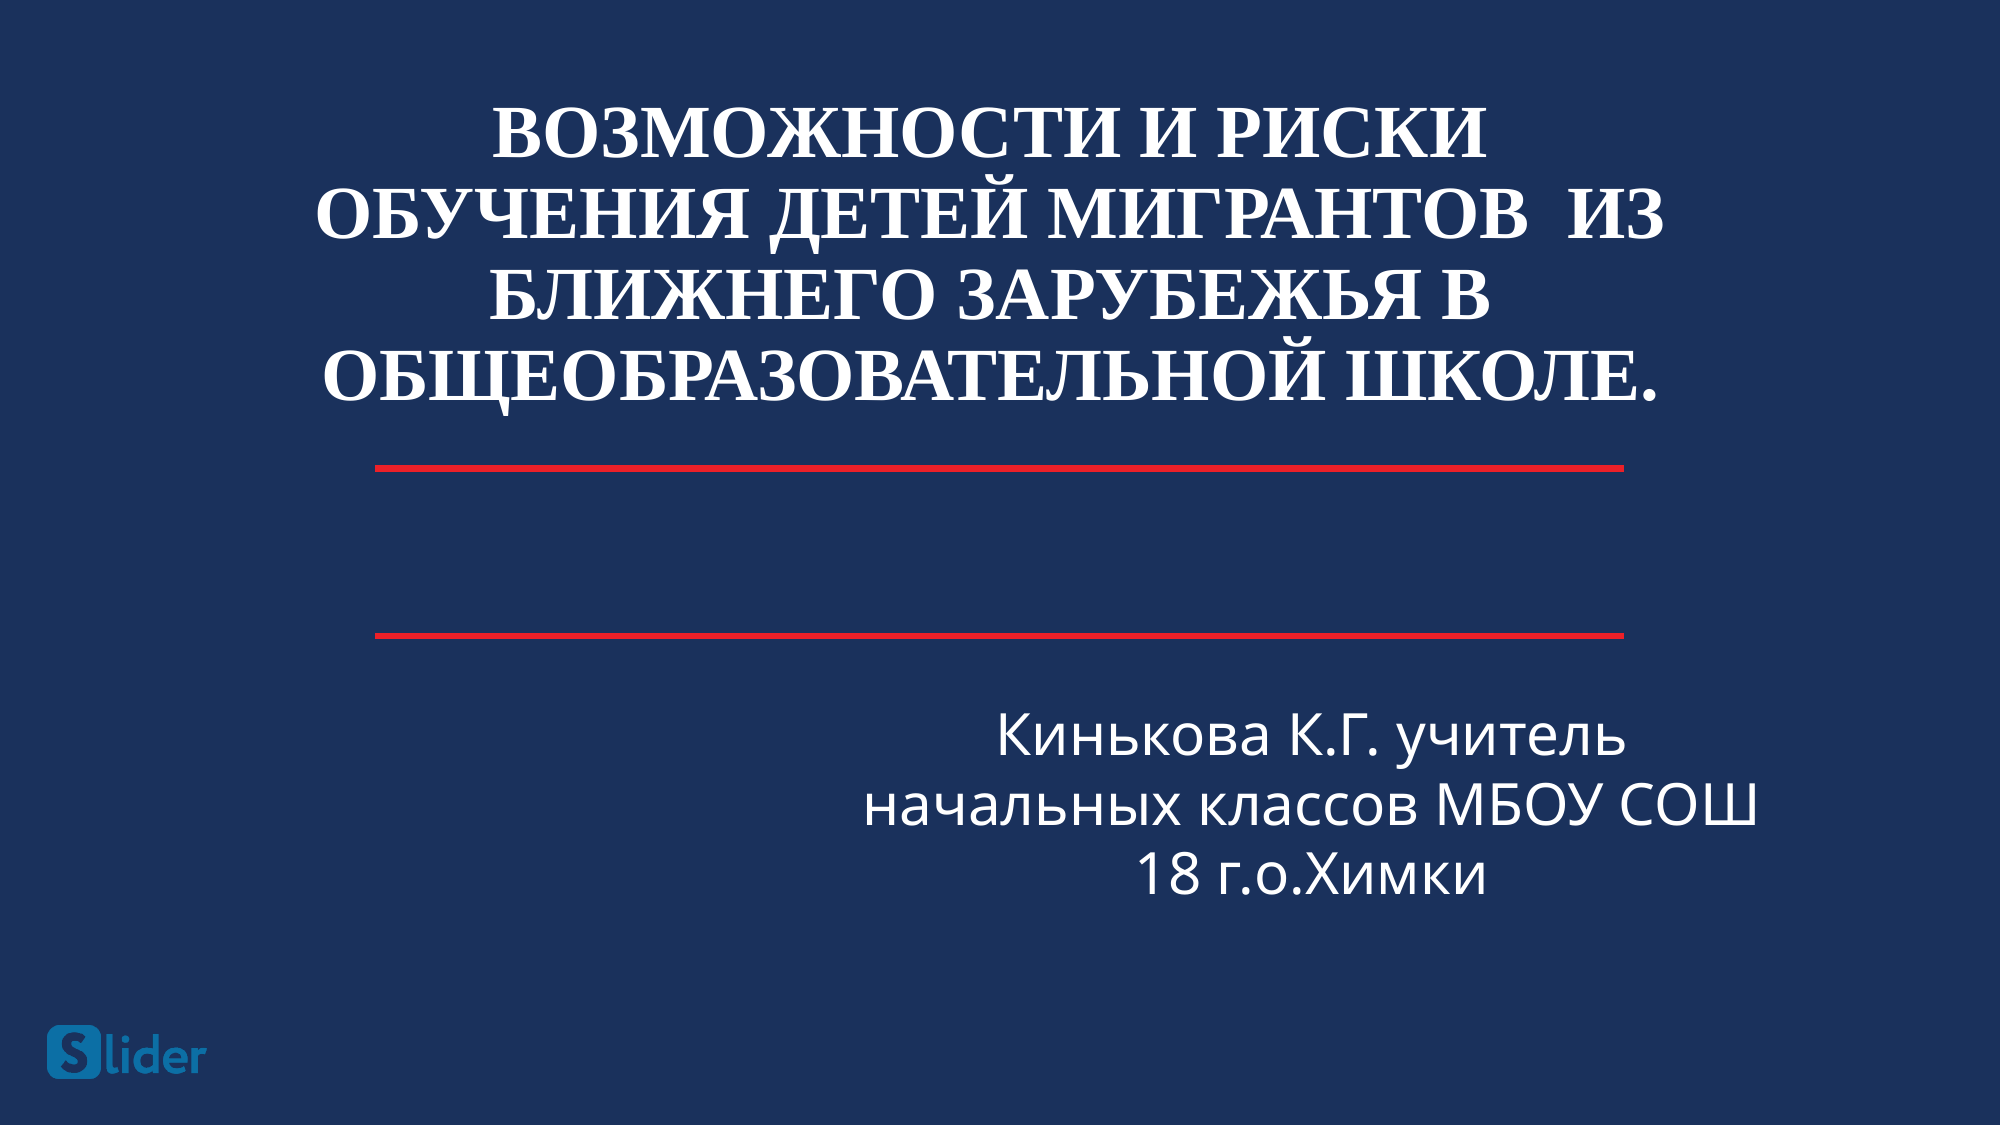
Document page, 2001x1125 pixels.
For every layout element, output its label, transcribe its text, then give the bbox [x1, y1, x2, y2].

title ВОЗМОЖНОСТИ И РИСКИ ОБУЧЕНИЯ ДЕТЕЙ МИГРАНТОВ ИЗ БЛИЖНЕГО ЗАРУБЕЖЬЯ В ОБЩЕОБРАЗОВАТЕЛЬНОЙ ШКОЛЕ. [225, 90, 1756, 459]
picture [47, 1025, 207, 1079]
subtitle Кинькова К.Г. учитель начальных классов МБОУ СОШ 18 г.о.Химки [829, 689, 1794, 894]
